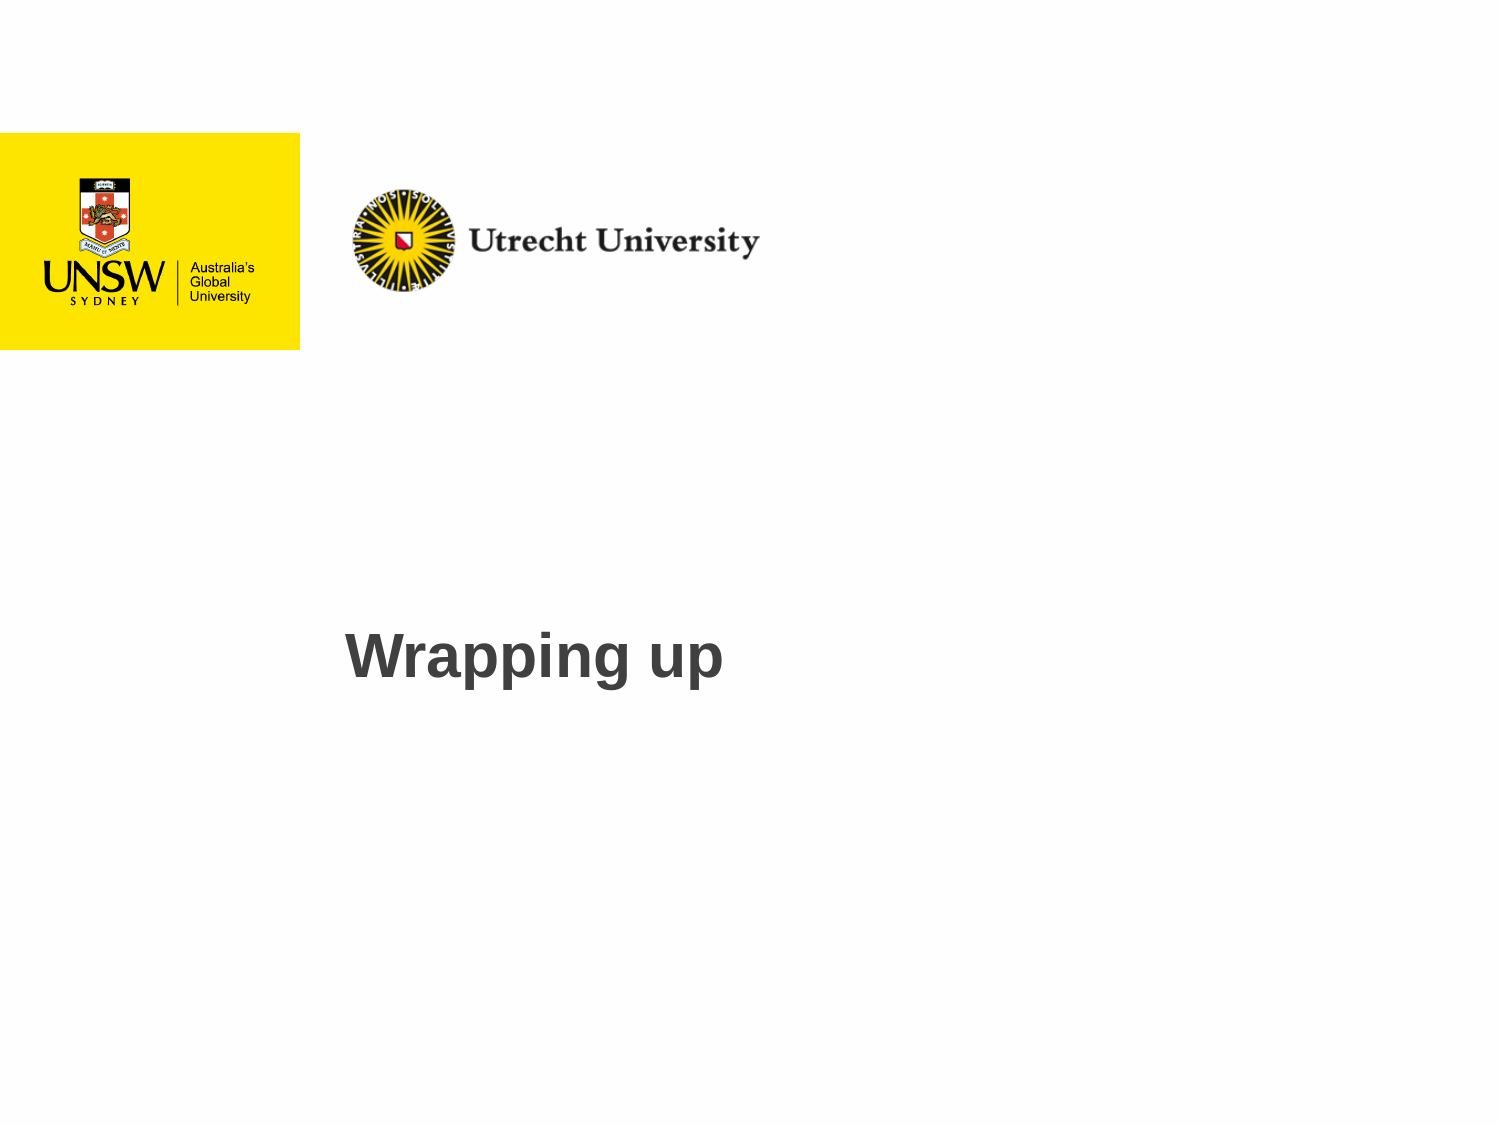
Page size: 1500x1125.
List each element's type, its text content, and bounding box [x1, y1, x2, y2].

list Wrapping up [344, 345, 1444, 1125]
picture [0, 0, 1500, 1125]
